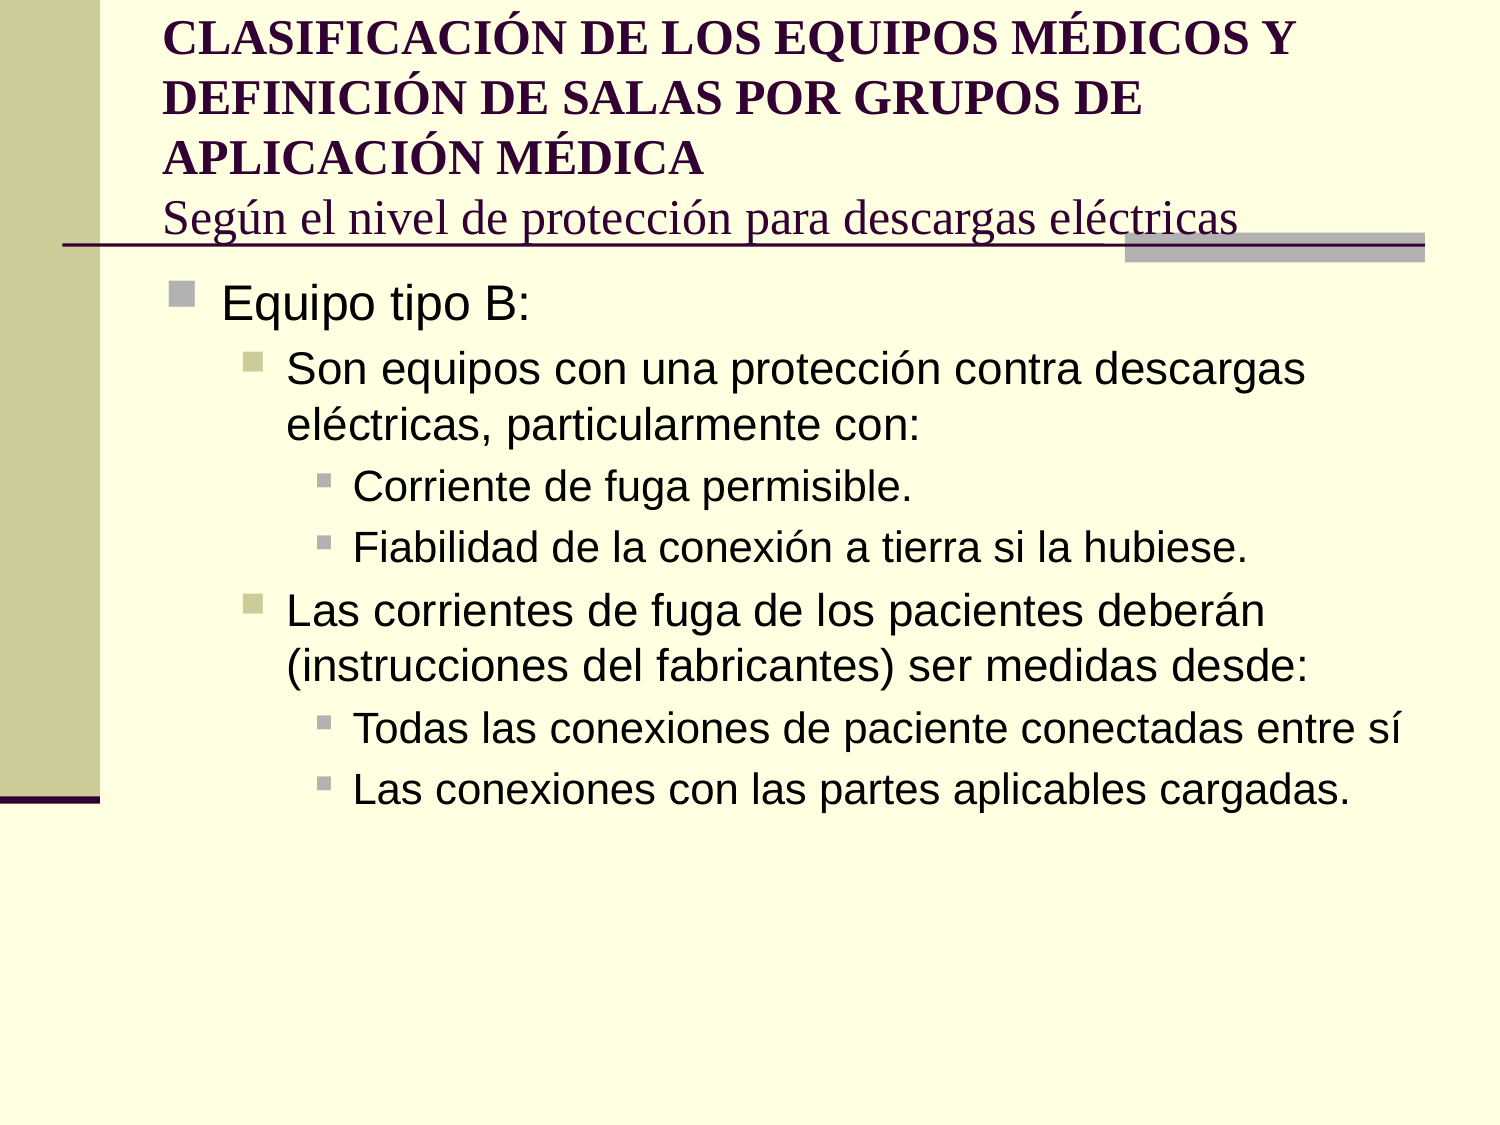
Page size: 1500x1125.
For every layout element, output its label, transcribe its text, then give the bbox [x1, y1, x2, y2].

title CLASIFICACIÓN DE LOS EQUIPOS MÉDICOS Y DEFINICIÓN DE SALAS POR GRUPOS DE APLICACIÓN MÉDICA Según el nivel de protección para descargas eléctricas [147, 30, 1423, 219]
list Equipo tipo B: Son equipos con una protección contra descargas eléctricas, particularmente con: Corriente de fuga permisible. Fiabilidad de la conexión a tierra si la hubiese. Las corrientes de fuga de los pacientes deberán (instrucciones del fabricantes) ser medidas desde: Todas las conexiones de paciente conectadas entre sí Las conexiones con las partes aplicables cargadas. [149, 262, 1426, 1006]
